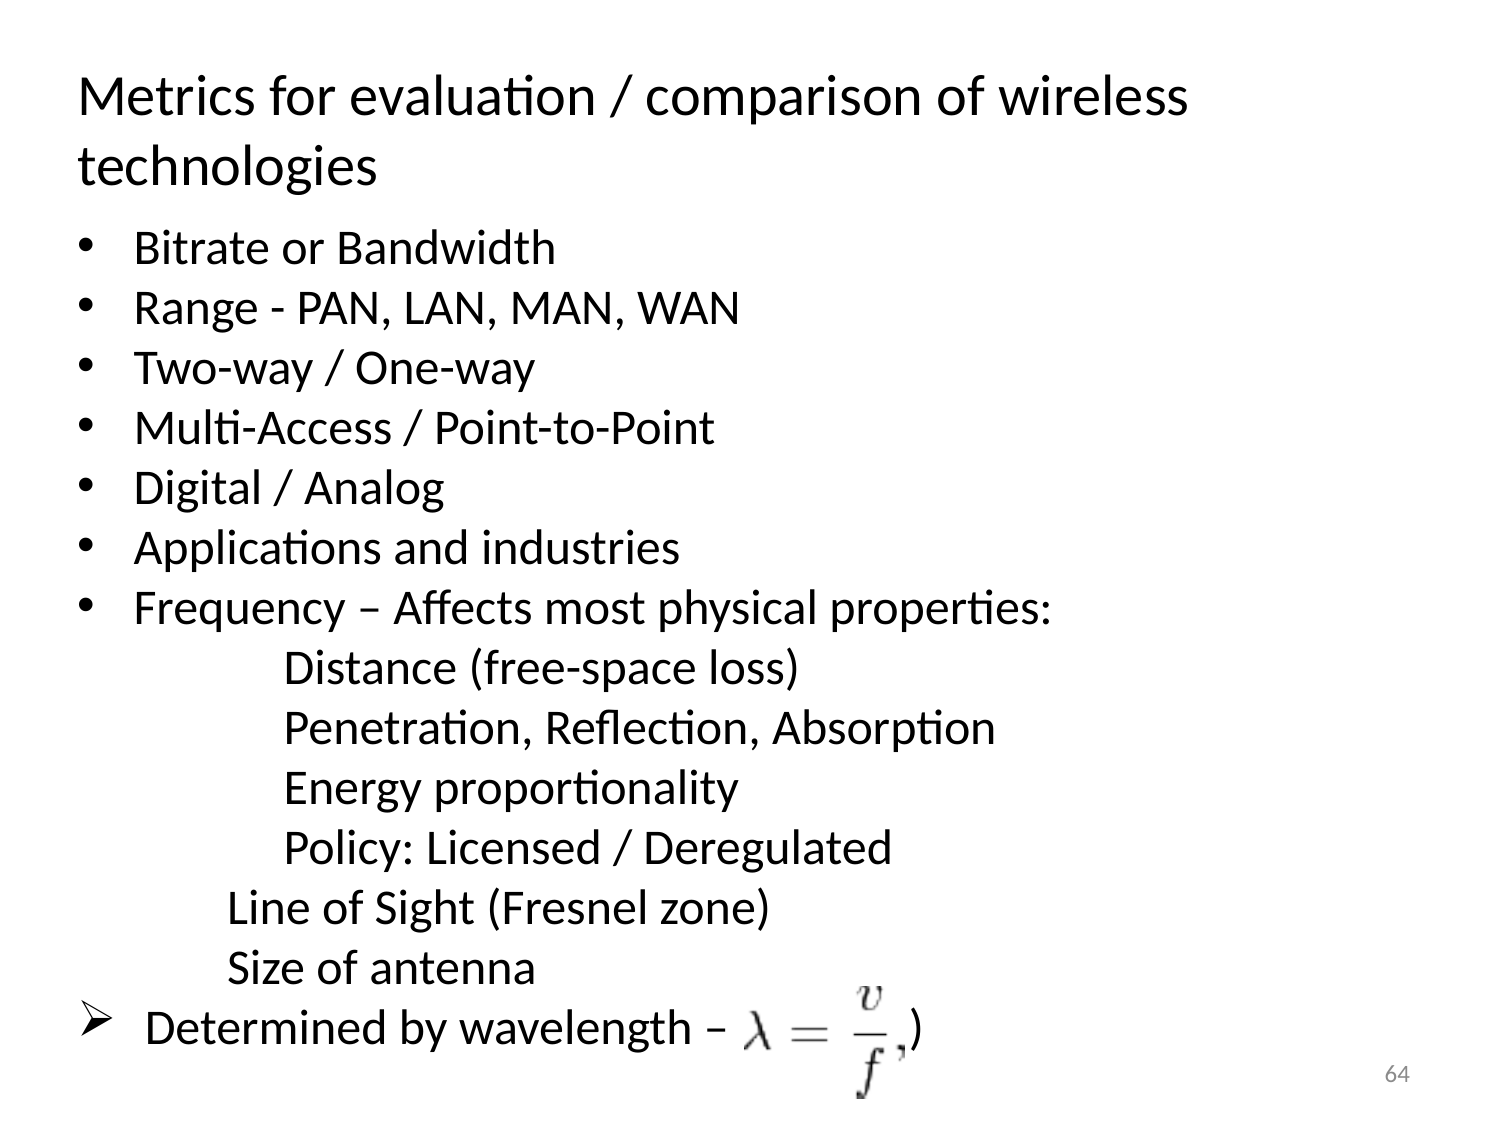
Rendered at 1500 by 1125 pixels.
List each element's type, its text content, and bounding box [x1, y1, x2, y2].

picture [744, 986, 905, 1100]
text_box Bitrate or Bandwidth Range - PAN, LAN, MAN, WAN Two-way / One-way Multi-Access / Point-to-Point Digital / Analog Applications and industries Frequency – Affects most physical properties: Distance (free-space loss) Penetration, Reflection, Absorption Energy proportionality Policy: Licensed / Deregulated Line of Sight (Fresnel zone) Size of antenna Determined by wavelength – ) [62, 206, 1500, 1122]
text_box Metrics for evaluation / comparison of wireless technologies [62, 49, 1425, 205]
slide_number 64 [1074, 1042, 1425, 1103]
